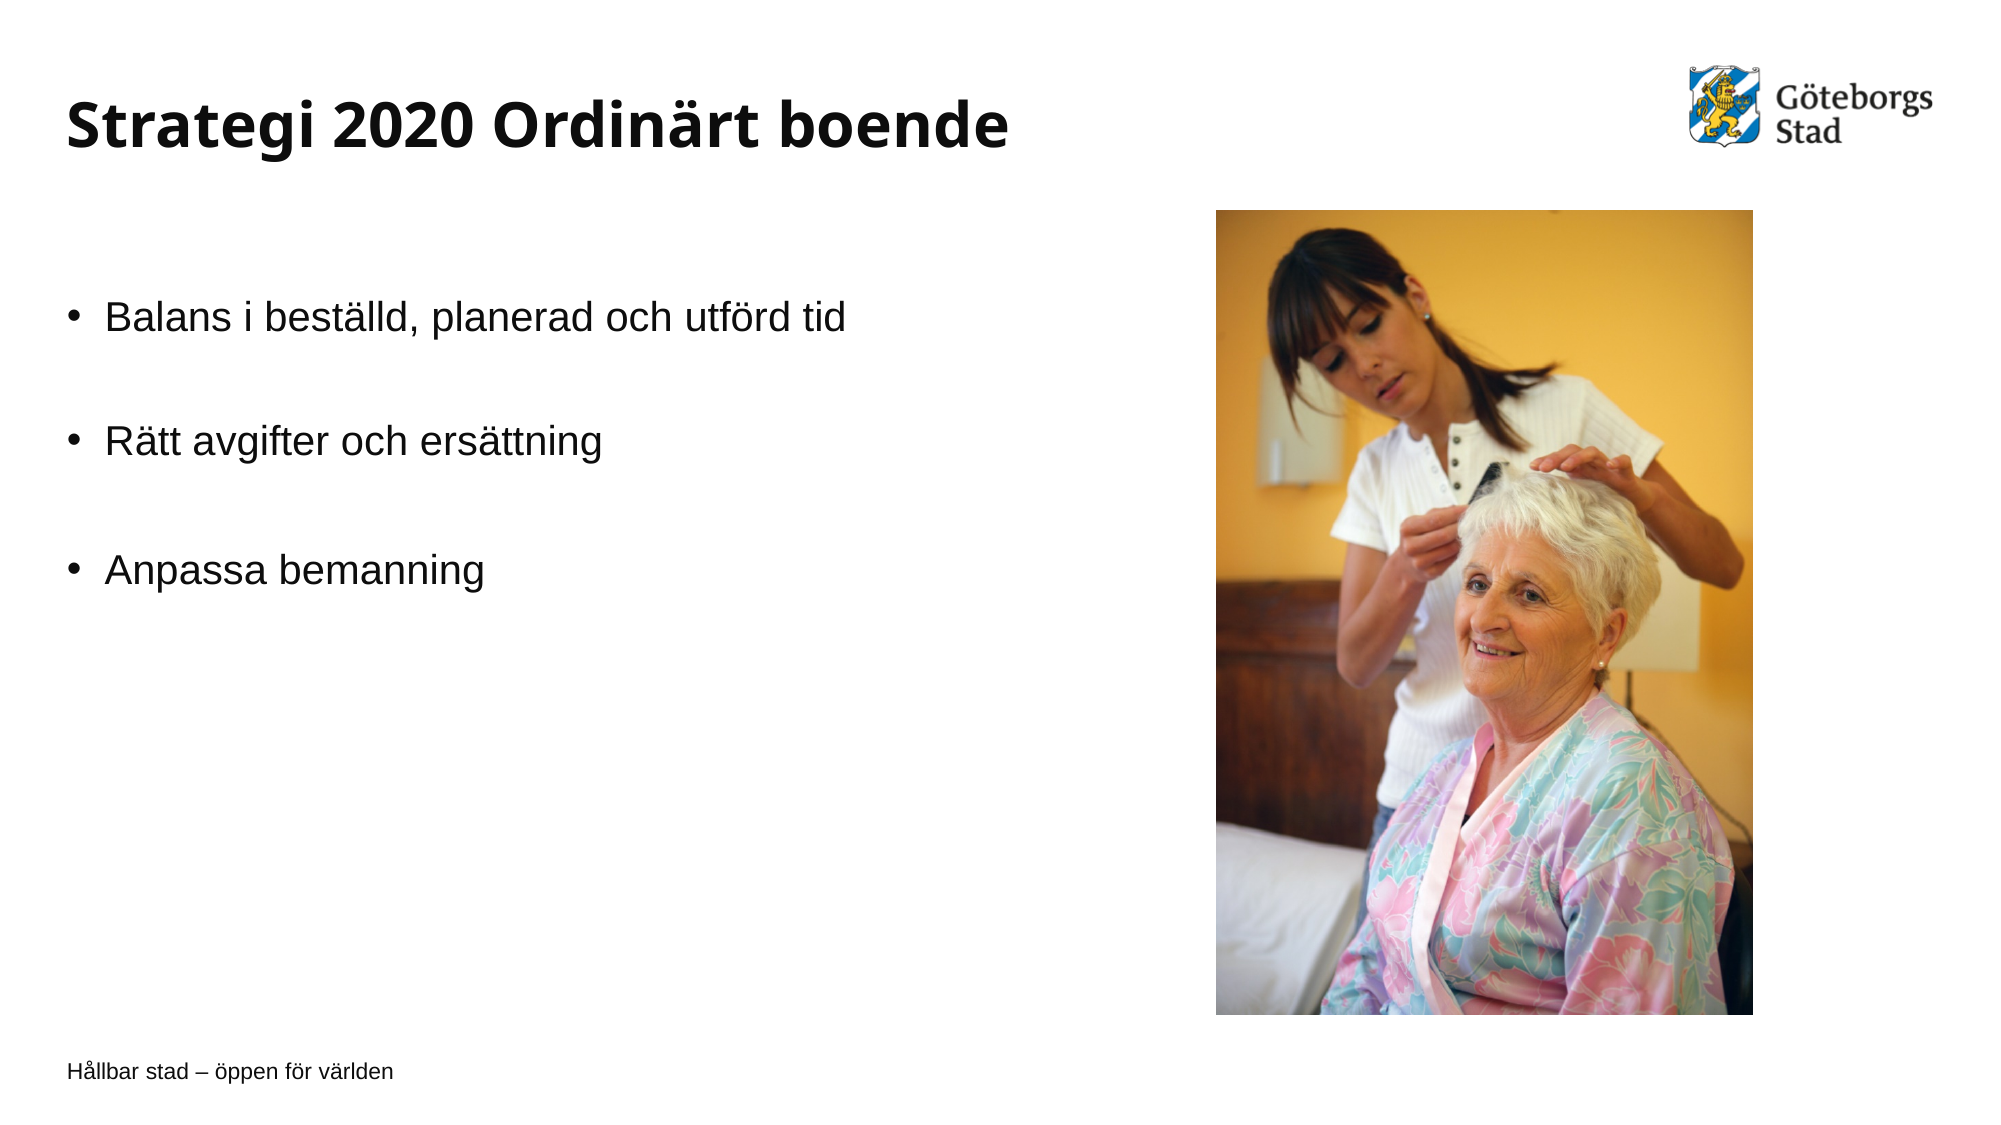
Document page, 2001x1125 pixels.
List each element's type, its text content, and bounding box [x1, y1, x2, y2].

list Balans i beställd, planerad och utförd tid Rätt avgifter och ersättning Anpassa bemanning [66, 284, 953, 970]
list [1216, 210, 1753, 1016]
title Strategi 2020 Ordinärt boende [66, 66, 1572, 188]
picture [1689, 65, 1933, 148]
